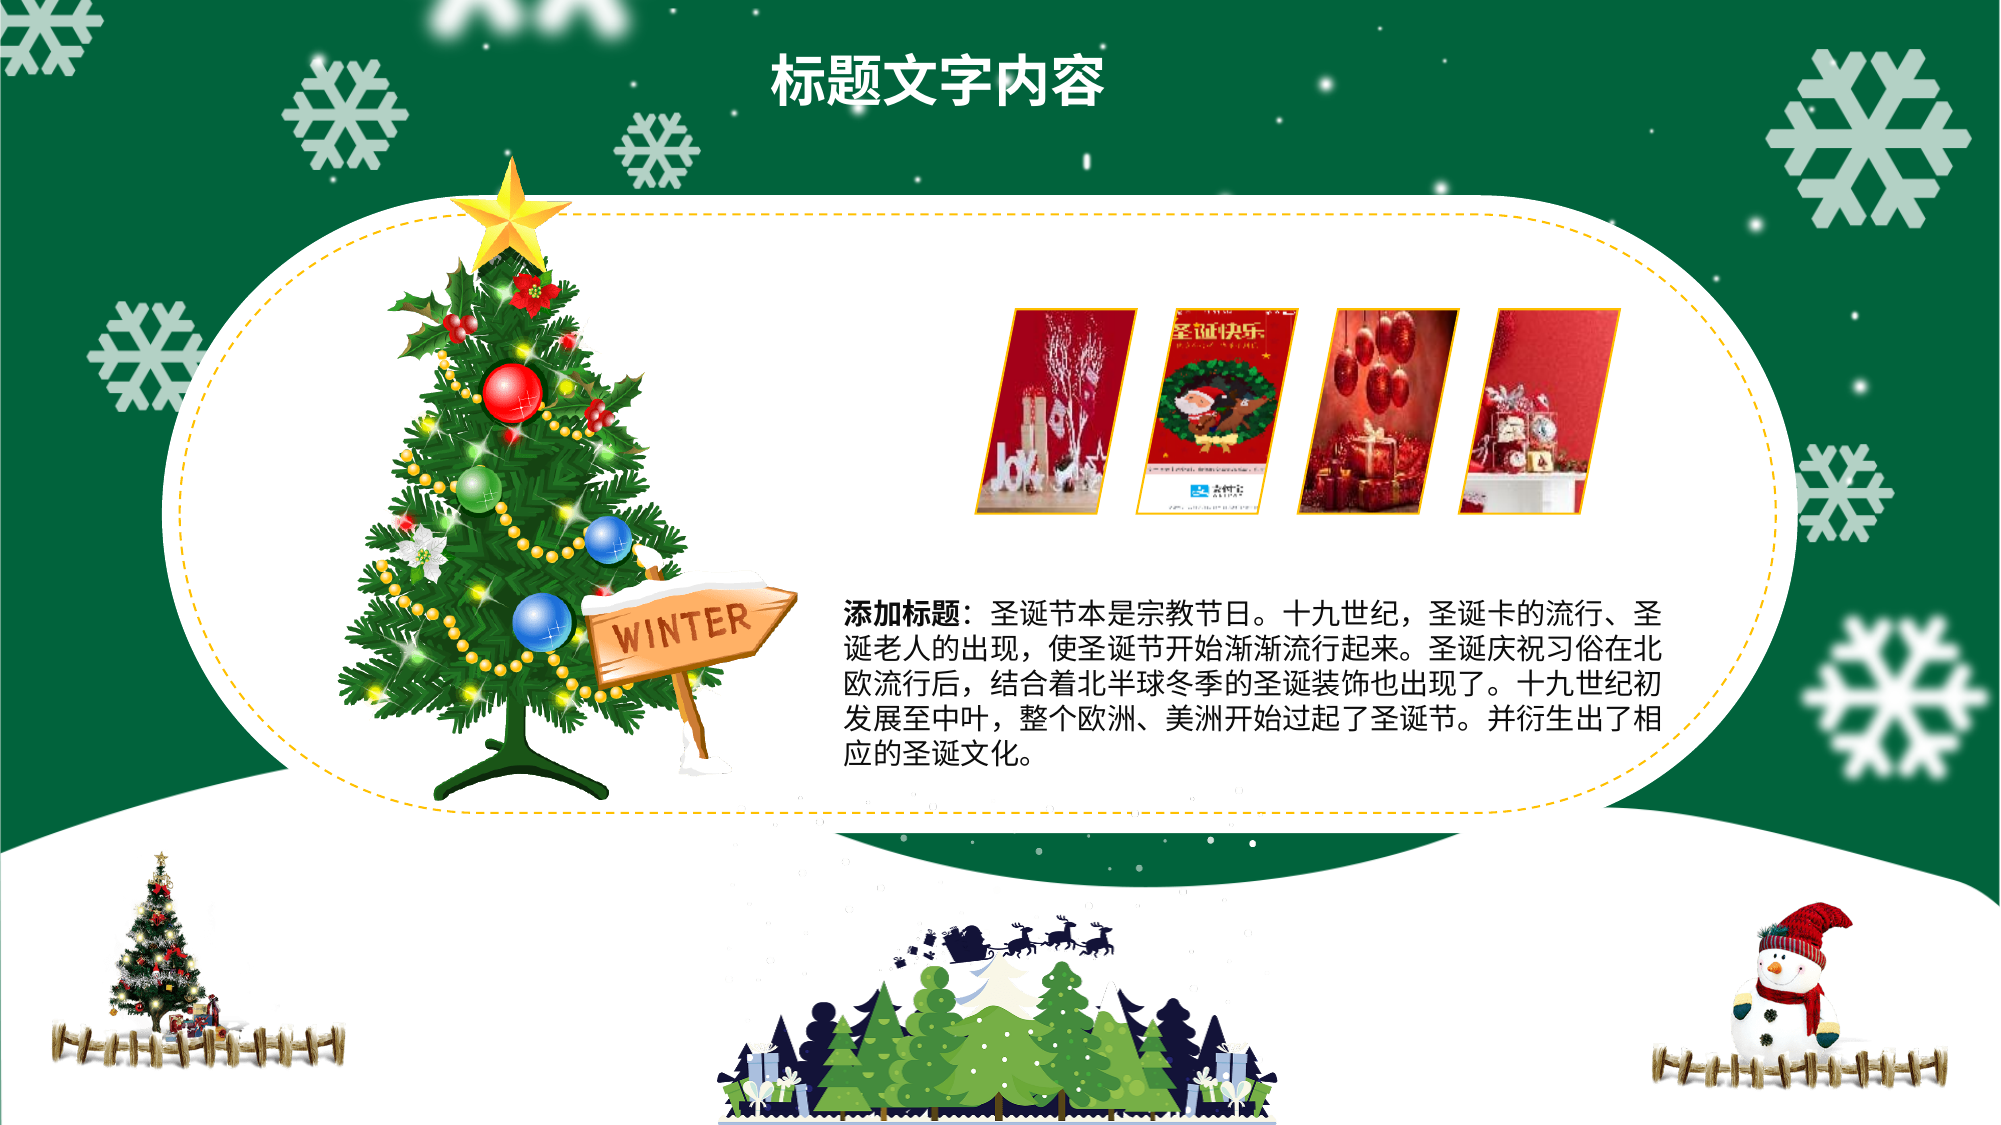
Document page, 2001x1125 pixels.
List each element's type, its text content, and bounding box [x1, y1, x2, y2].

picture [0, 0, 2000, 1125]
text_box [161, 195, 717, 834]
text_box 标题文字内容 [38, 37, 1839, 121]
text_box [975, 309, 1620, 514]
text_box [798, 195, 1798, 834]
